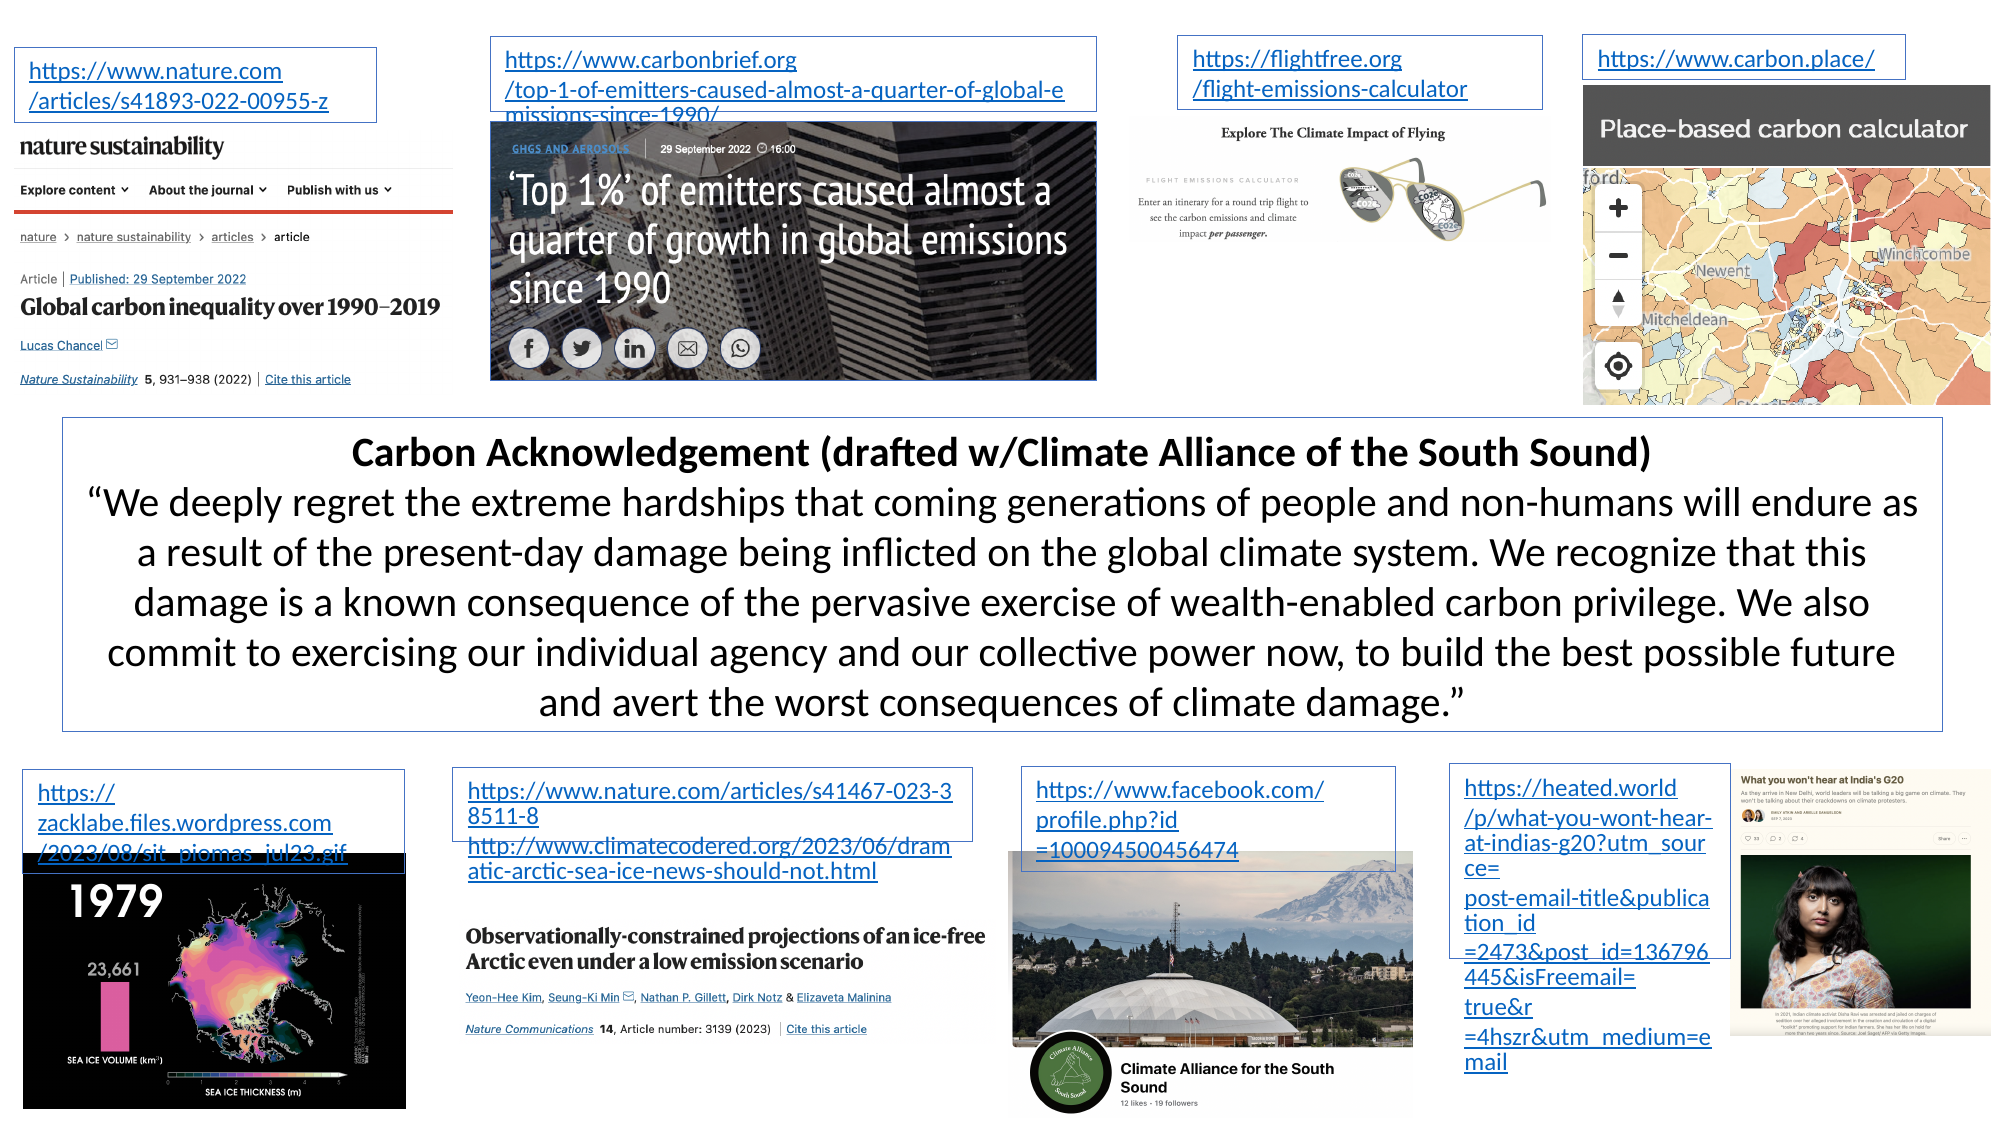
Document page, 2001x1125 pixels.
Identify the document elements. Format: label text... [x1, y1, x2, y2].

text_box Carbon Acknowledgement (drafted w/Climate Alliance of the South Sound) “We deeply regret the extreme hardships that coming generations of people and non-humans will endure as a result of the present-day damage being inflicted on the global climate system. We recognize that this damage is a known consequence of the pervasive exercise of wealth-enabled carbon privilege. We also commit to exercising our individual agency and our collective power now, to build the best possible future and avert the worst consequences of climate damage.” [62, 417, 1943, 732]
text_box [14, 47, 453, 395]
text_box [490, 36, 1097, 381]
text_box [1582, 34, 1991, 405]
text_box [22, 769, 406, 1109]
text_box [452, 767, 996, 1044]
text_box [1449, 763, 1991, 1052]
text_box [1129, 35, 1551, 242]
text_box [1008, 766, 1413, 1118]
